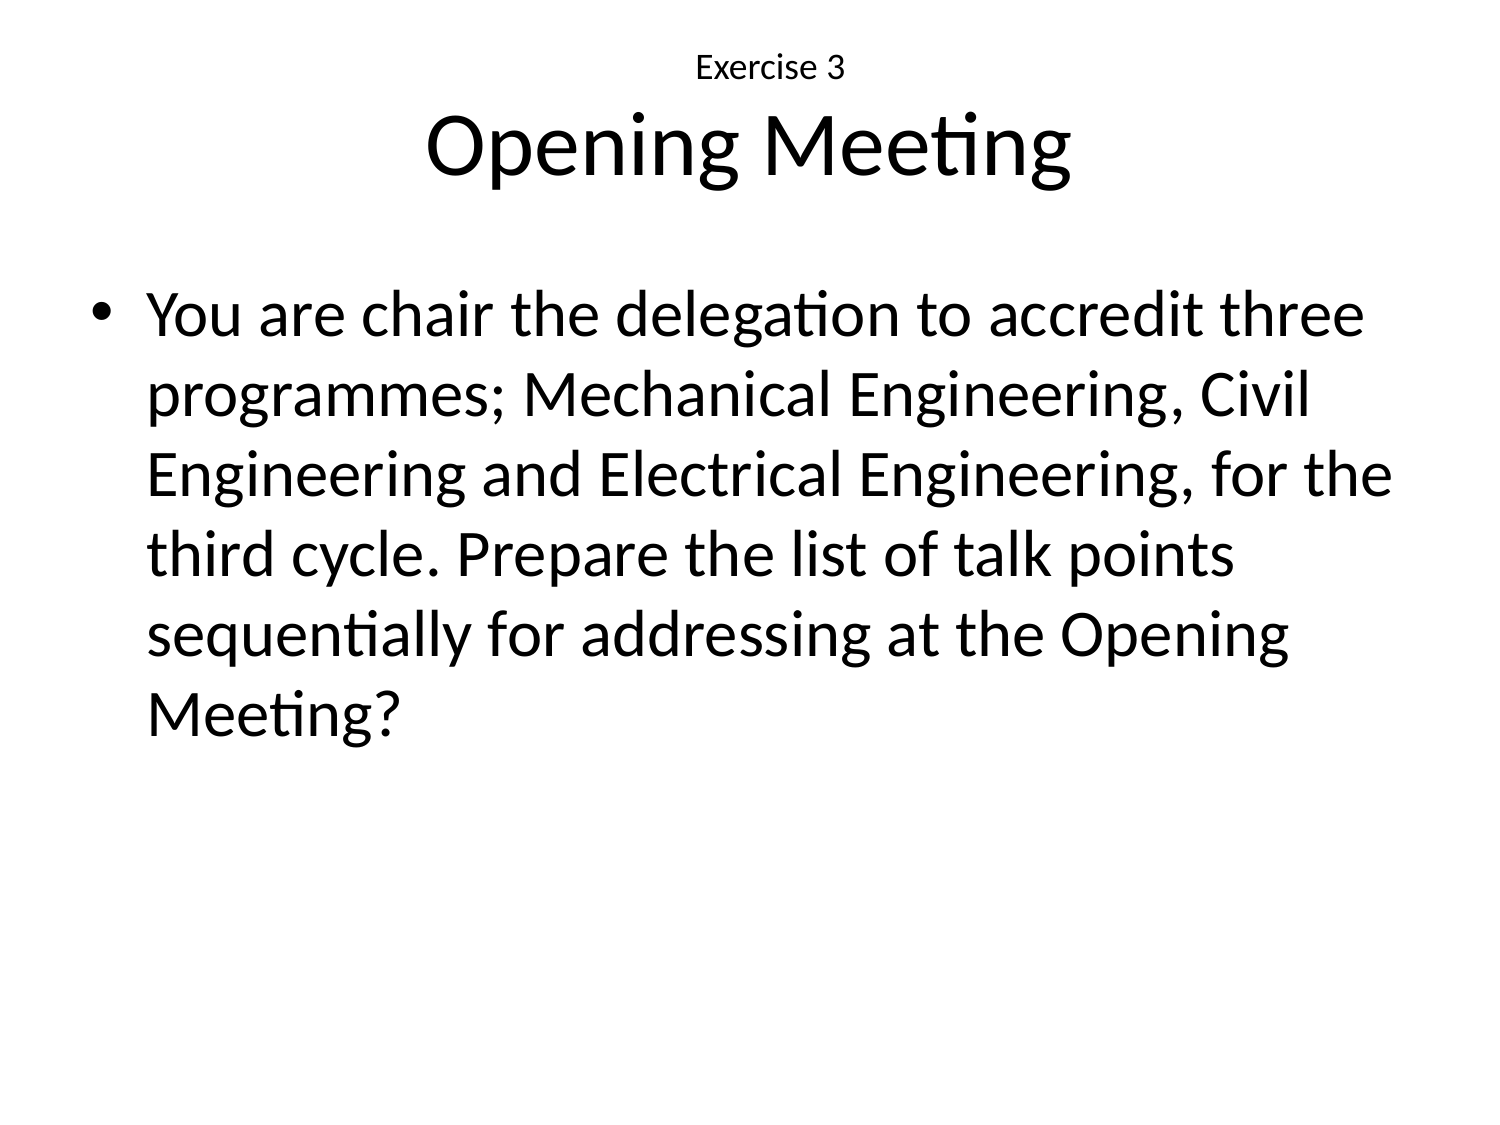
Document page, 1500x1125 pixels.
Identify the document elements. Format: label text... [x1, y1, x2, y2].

list You are chair the delegation to accredit three programmes; Mechanical Engineering, Civil Engineering and Electrical Engineering, for the third cycle. Prepare the list of talk points sequentially for addressing at the Opening Meeting? [75, 262, 1425, 1005]
text_box Exercise 3 [680, 34, 861, 95]
title Opening Meeting [75, 45, 1425, 233]
